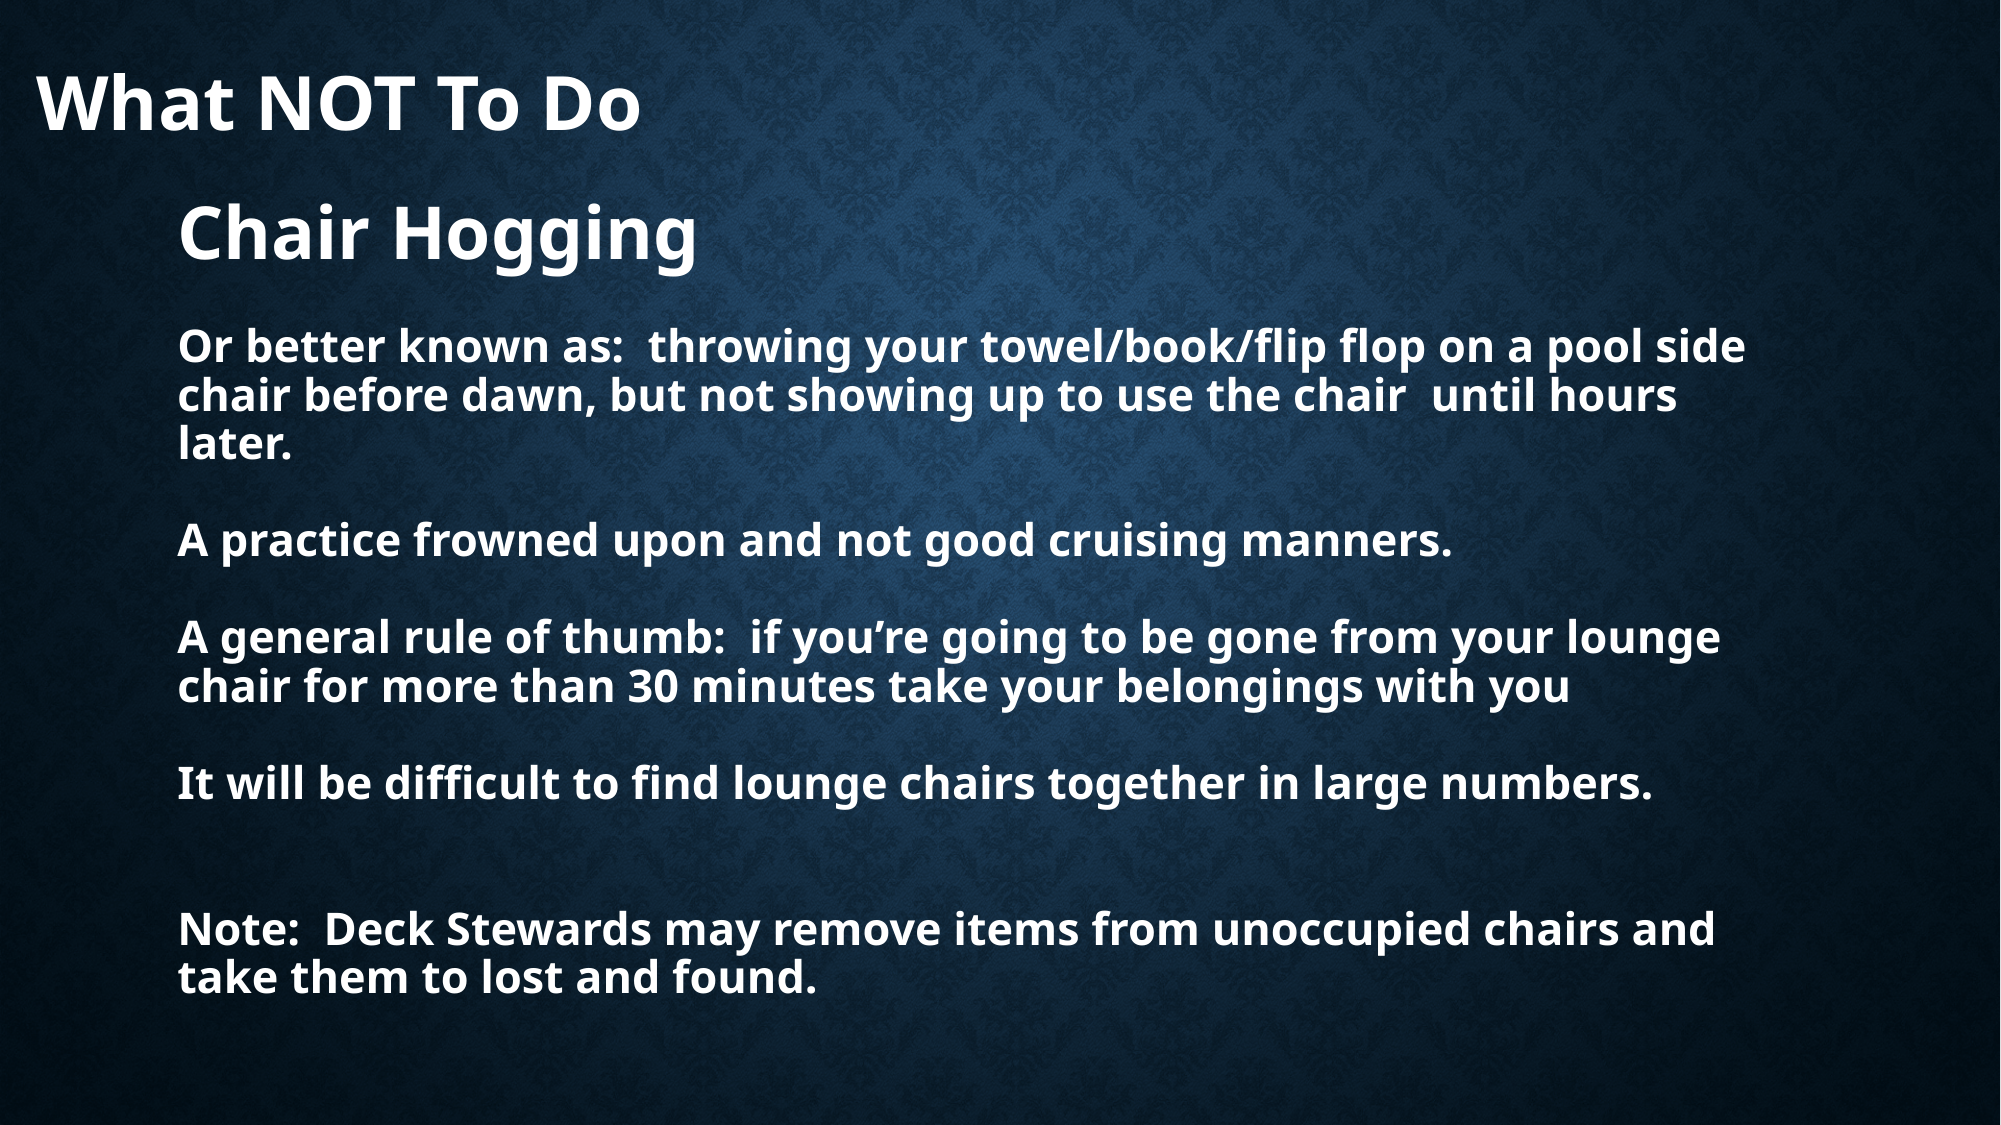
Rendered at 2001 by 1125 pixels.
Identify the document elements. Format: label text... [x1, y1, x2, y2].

text_box What NOT To Do [21, 14, 763, 155]
text_box Chair Hogging Or better known as: throwing your towel/book/flip flop on a pool side chair before dawn, but not showing up to use the chair until hours later. A practice frowned upon and not good cruising manners. A general rule of thumb: if you’re going to be gone from your lounge chair for more than 30 minutes take your belongings with you It will be difficult to find lounge chairs together in large numbers. Note: Deck Stewards may remove items from unoccupied chairs and take them to lost and found. [162, 176, 1782, 1011]
